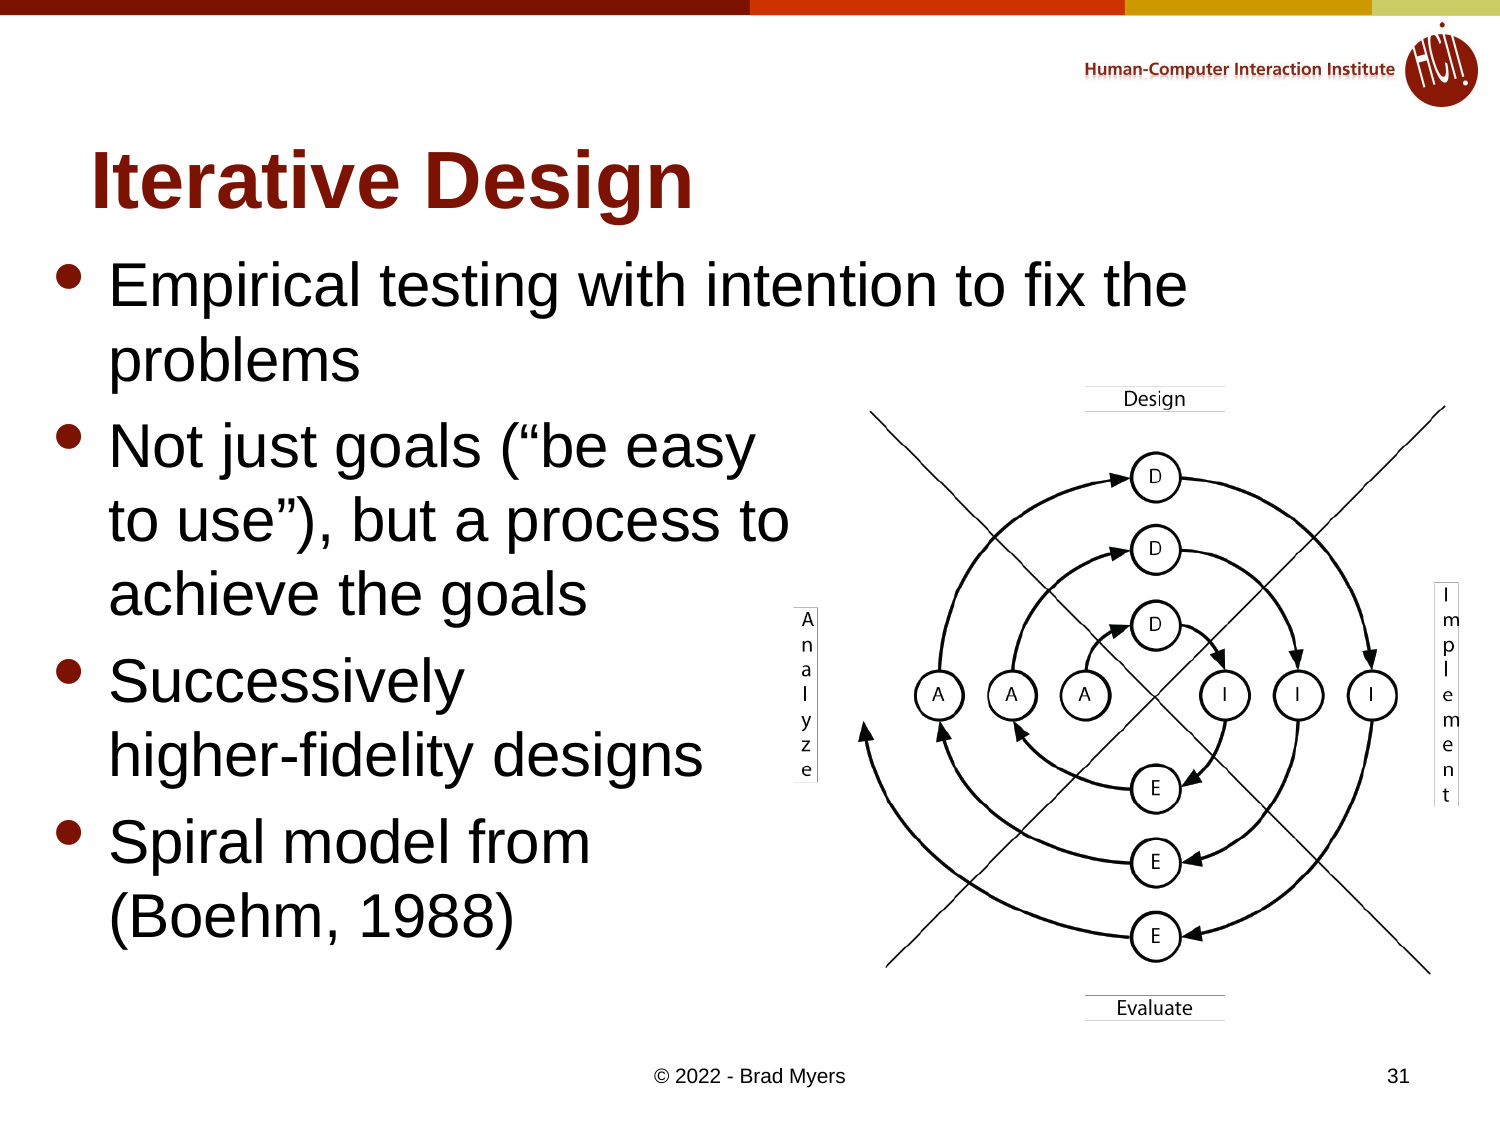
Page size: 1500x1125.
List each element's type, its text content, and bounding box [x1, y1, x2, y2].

picture [783, 374, 1500, 1038]
title Iterative Design [74, 19, 1313, 233]
footer © 2022 - Brad Myers [457, 1054, 1043, 1101]
slide_number 31 [1074, 1054, 1426, 1101]
picture [1313, 22, 1478, 107]
list Empirical testing with intention to fix the problems Not just goals (“be easy to use”), but a process to achieve the goals Successively higher-fidelity designs Spiral model from (Boehm, 1988) [37, 237, 1388, 962]
